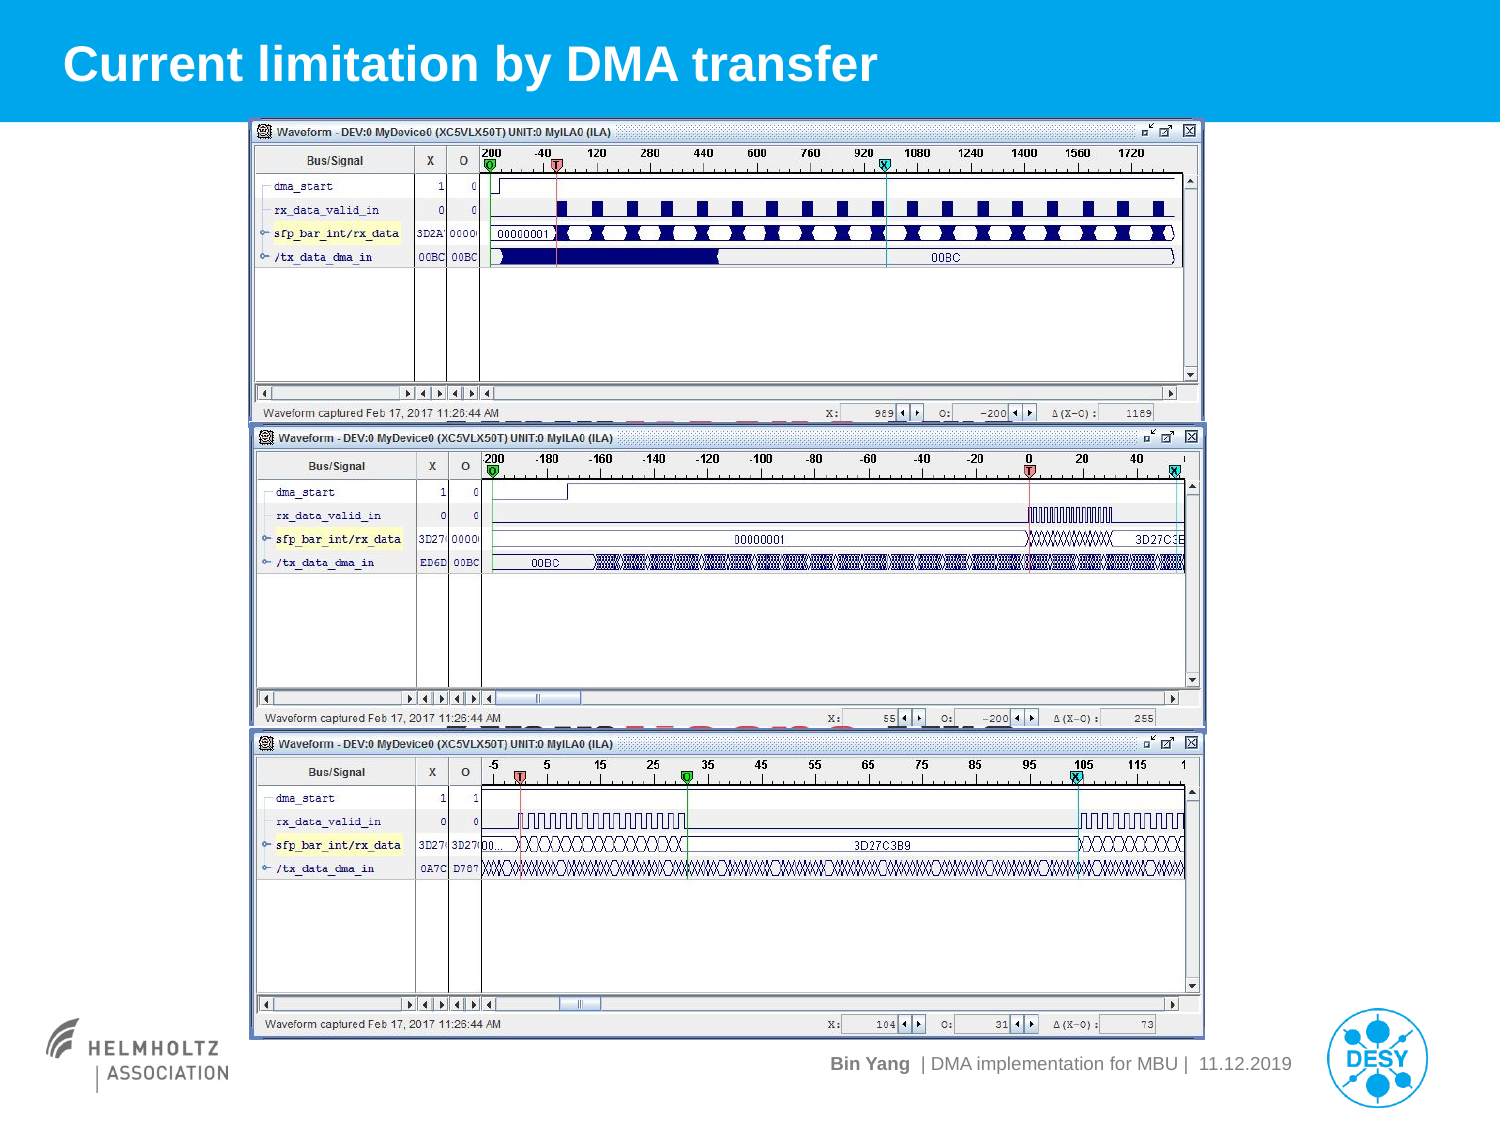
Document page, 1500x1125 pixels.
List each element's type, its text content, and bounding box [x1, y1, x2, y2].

picture [248, 421, 1207, 1040]
title Current limitation by DMA transfer [47, 16, 1446, 107]
picture [1327, 1008, 1368, 1049]
picture [46, 1018, 228, 1093]
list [247, 117, 1205, 421]
picture [1391, 1071, 1428, 1108]
picture [1327, 1068, 1365, 1108]
picture [1387, 1008, 1428, 1046]
picture [1330, 1011, 1426, 1106]
